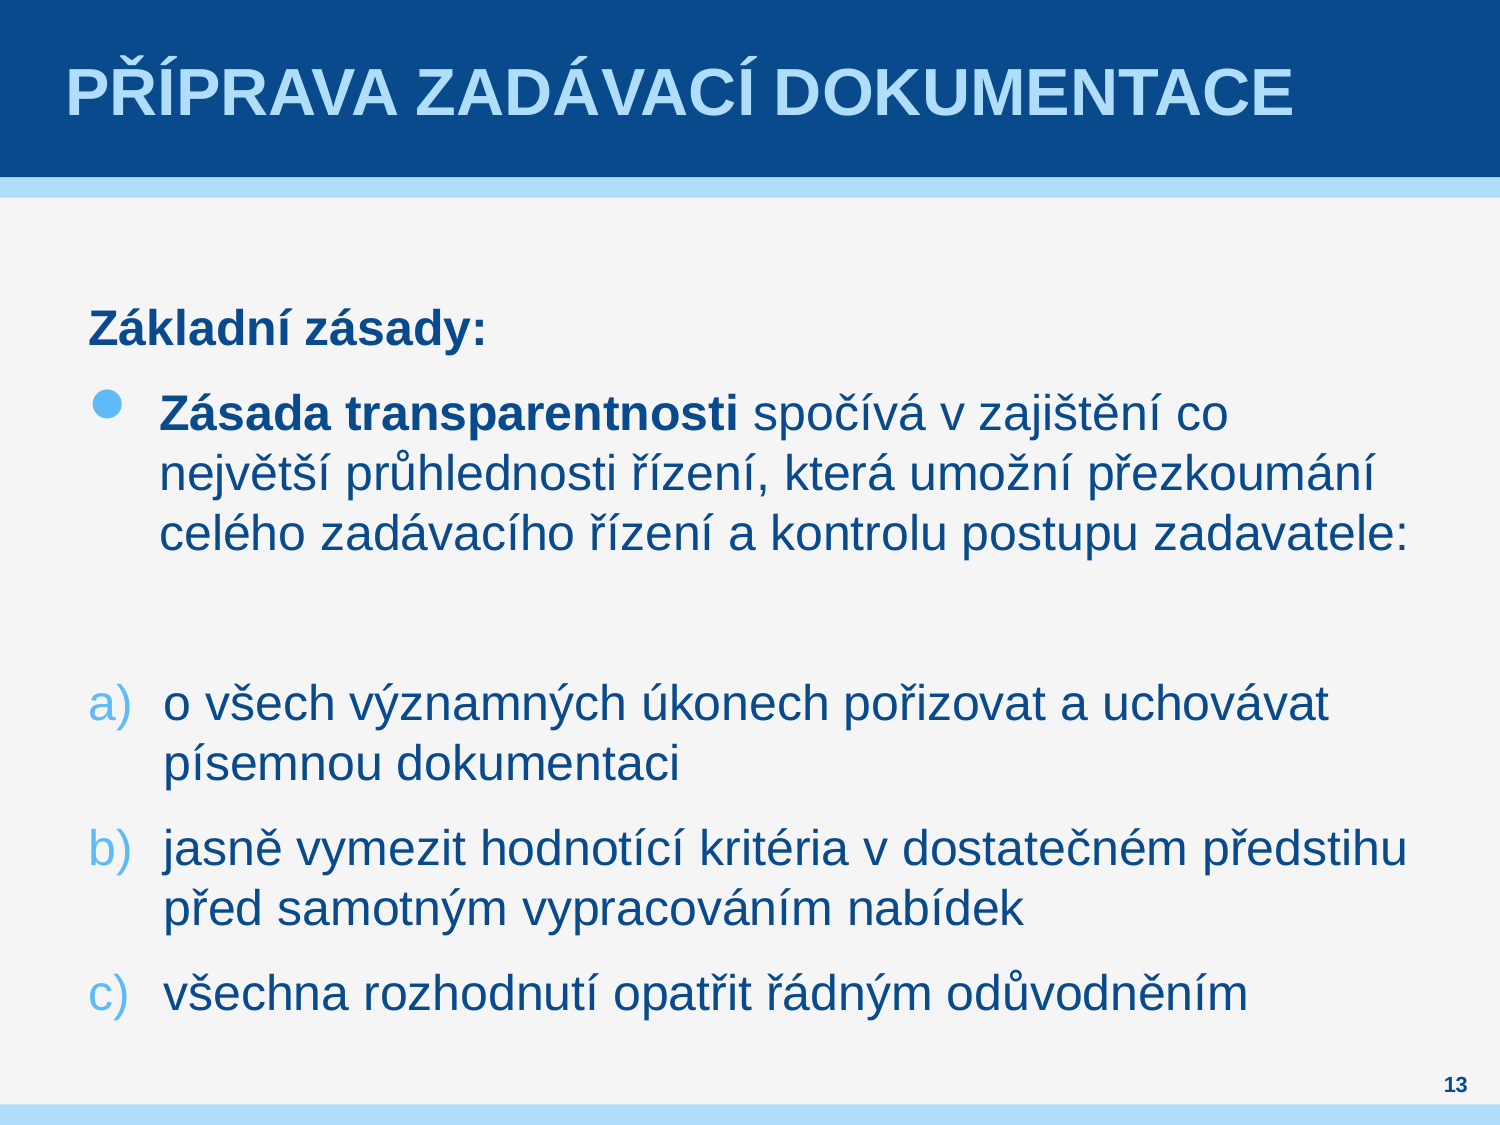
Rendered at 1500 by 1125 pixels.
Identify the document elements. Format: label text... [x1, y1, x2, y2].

slide_number 13 [1417, 1068, 1495, 1099]
title Příprava zadávací dokumentace [59, 0, 1441, 178]
list Základní zásady: Zásada transparentnosti spočívá v zajištění co největší průhlednosti řízení, která umožní přezkoumání celého zadávacího řízení a kontrolu postupu zadavatele: o všech významných úkonech pořizovat a uchovávat písemnou dokumentaci jasně vymezit hodnotící kritéria v dostatečném předstihu před samotným vypracováním nabídek všechna rozhodnutí opatřit řádným odůvodněním [88, 295, 1412, 1004]
